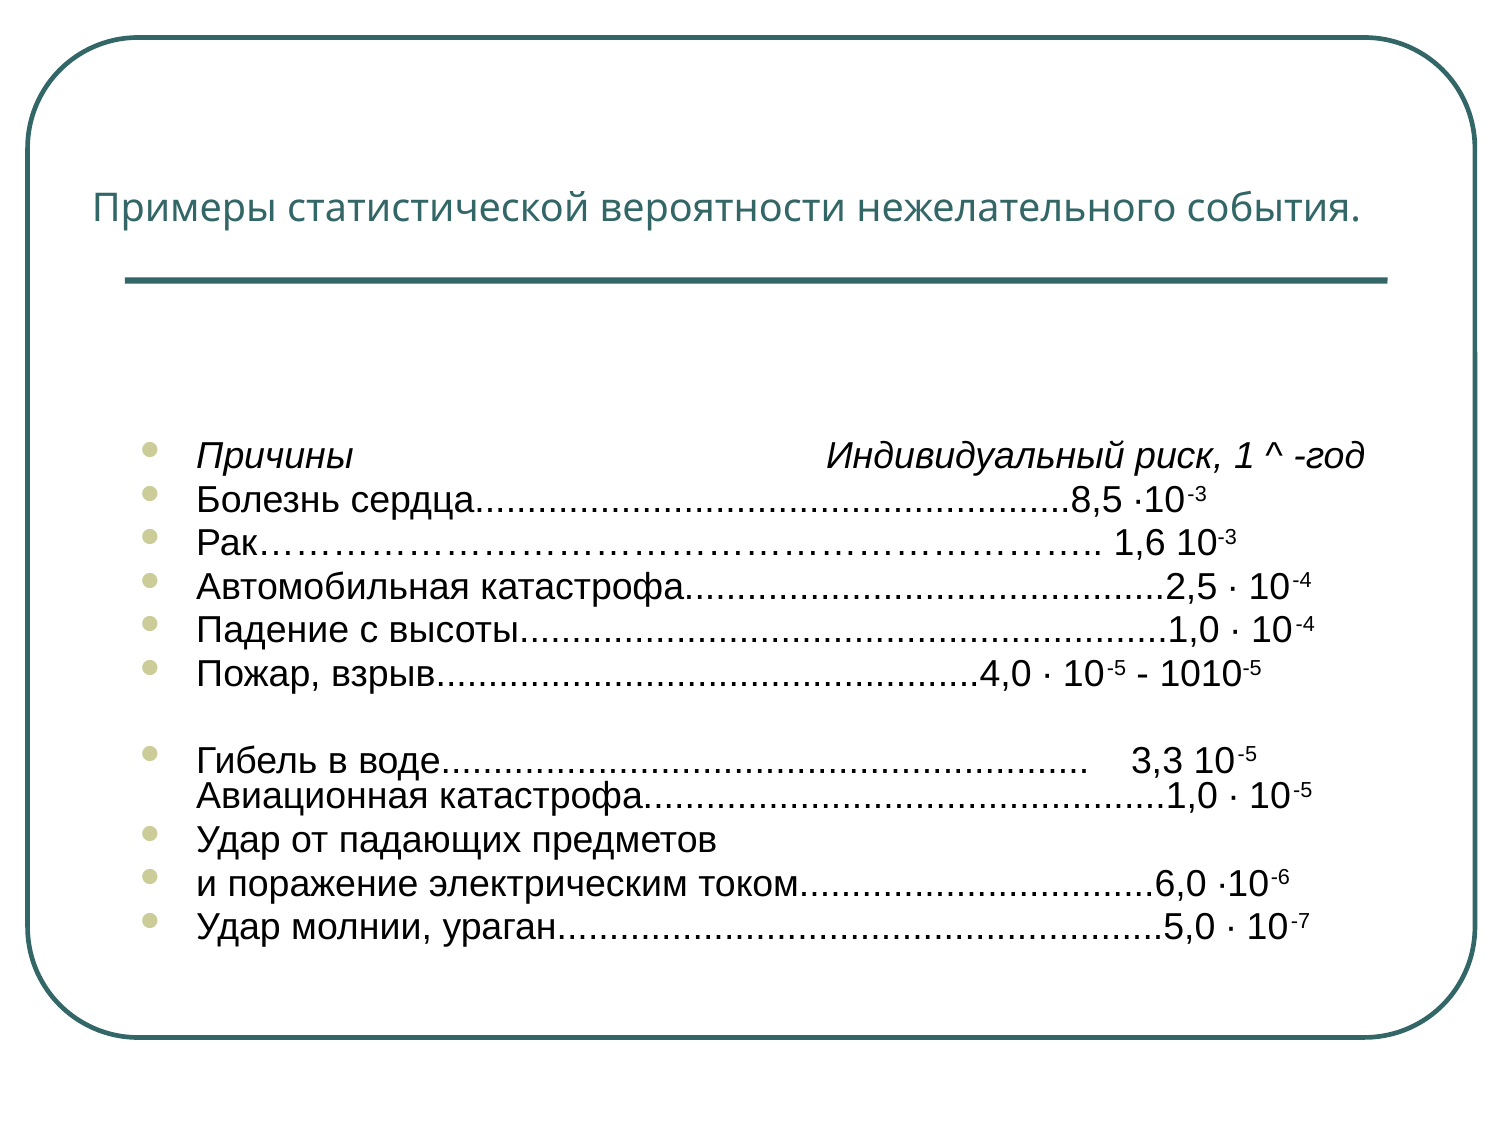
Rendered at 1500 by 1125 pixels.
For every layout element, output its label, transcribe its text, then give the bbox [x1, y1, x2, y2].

title Примеры статистической вероятности нежелательного события. [76, 113, 1402, 242]
list Причины Индивидуальный риск, 1 ^ -год Болезнь сердца.........................................................8,5 ∙10-3 Рак………………………………………………………….. 1,6 10-3 Автомобильная катастрофа..............................................2,5 ∙ 10-4 Падение с высоты..............................................................1,0 ∙ 10-4 Пожар, взрыв....................................................4,0 ∙ 10-5 - 1010-5 Гибель в воде.............................................................. 3,3 10-5 Авиационная катастрофа..................................................1,0 ∙ 10-5 Удар от падающих предметов и поражение электрическим током..................................6,0 ∙10-6 Удар молнии, ураган..........................................................5,0 ∙ 10-7 [124, 432, 1386, 976]
